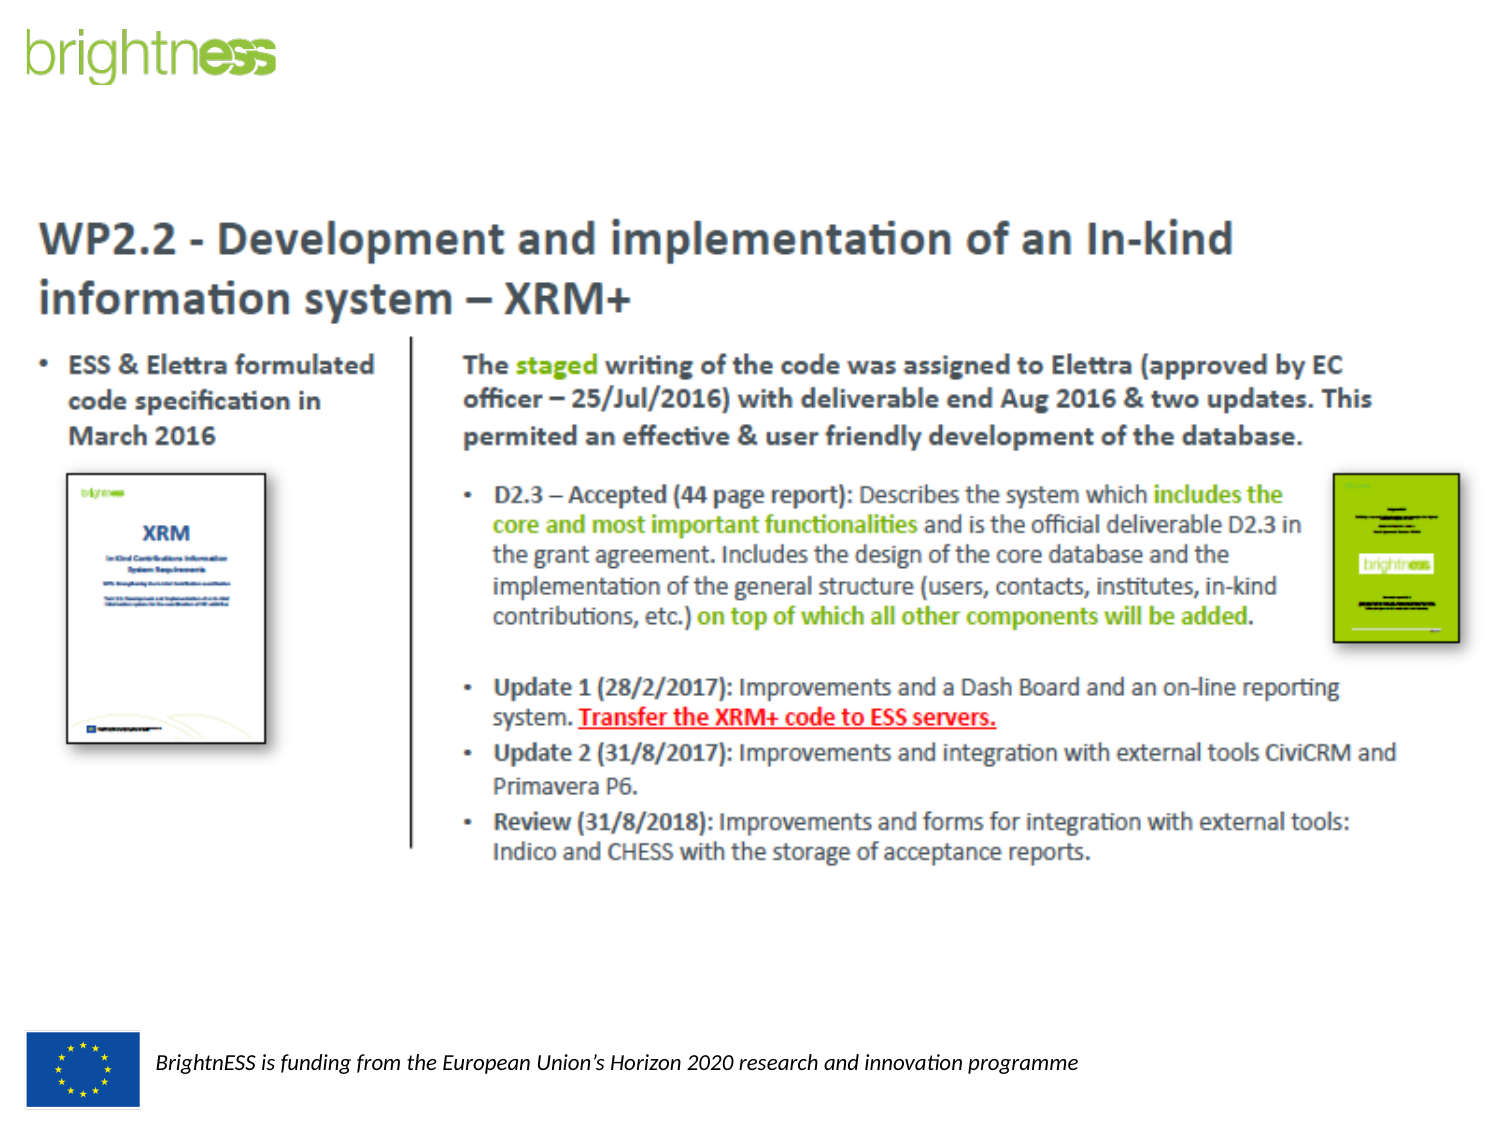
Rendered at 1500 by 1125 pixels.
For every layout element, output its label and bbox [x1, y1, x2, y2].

picture [18, 210, 1495, 881]
